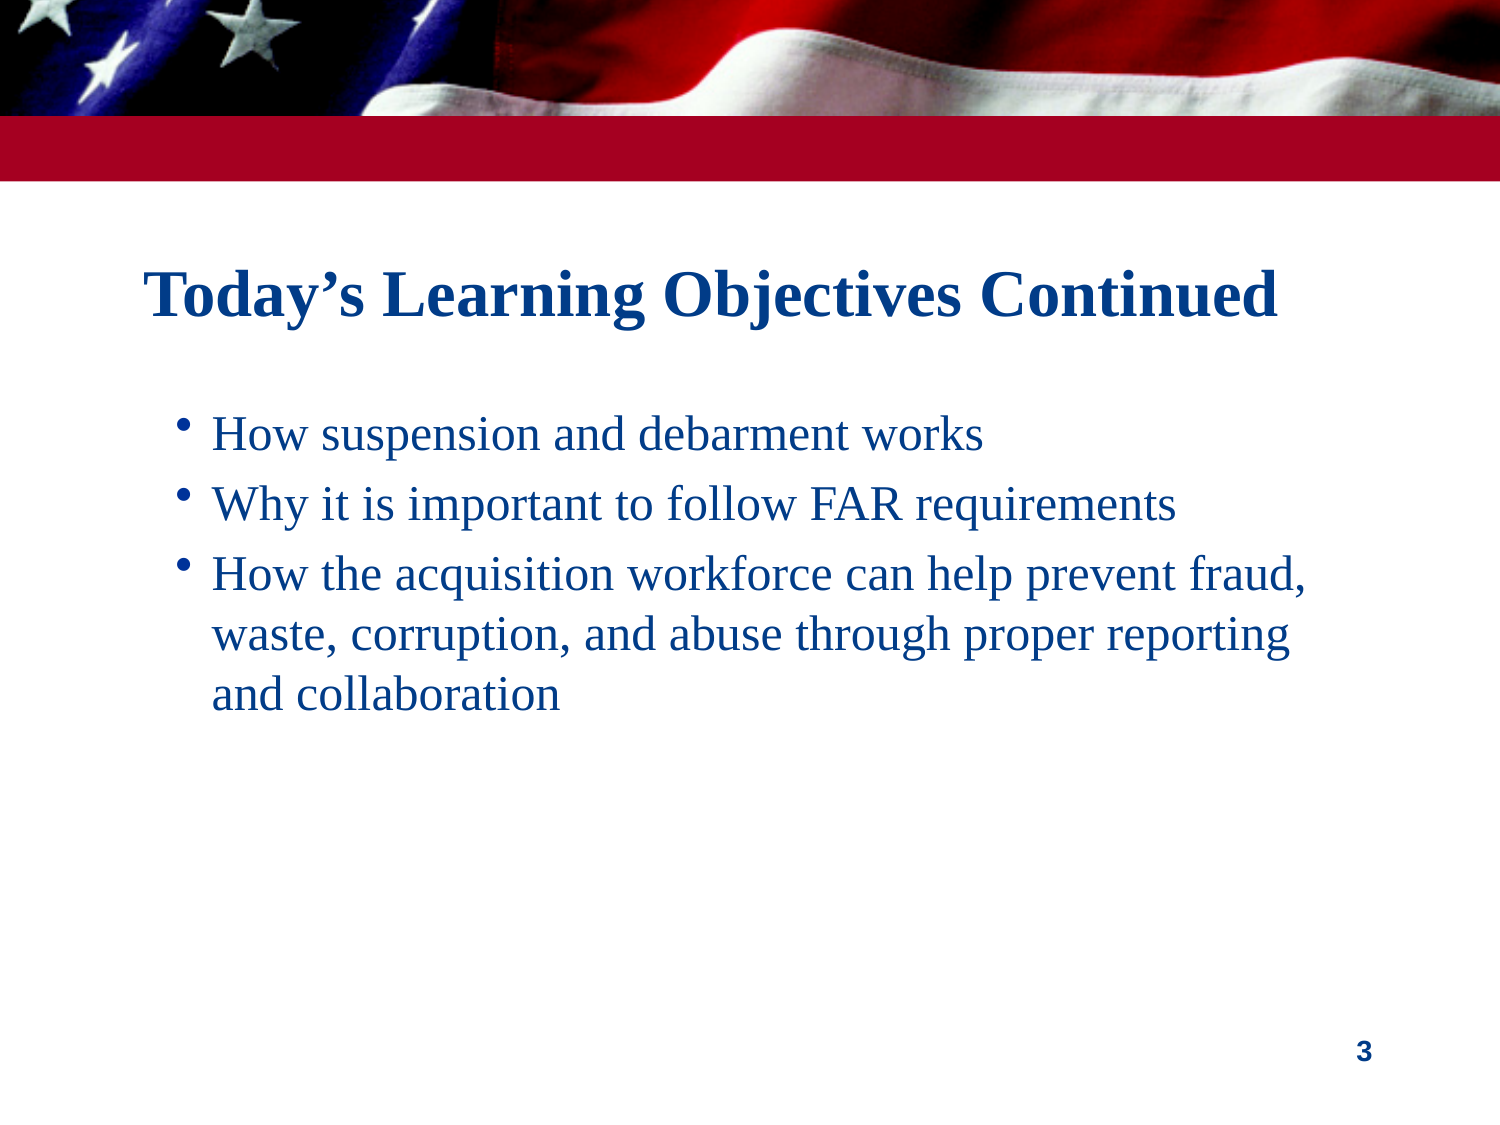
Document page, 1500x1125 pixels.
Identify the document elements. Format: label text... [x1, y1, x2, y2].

title Today’s Learning Objectives Continued [74, 242, 1350, 339]
picture [0, 0, 1500, 116]
slide_number 3 [1074, 1024, 1388, 1101]
list How suspension and debarment works Why it is important to follow FAR requirements How the acquisition workforce can help prevent fraud, waste, corruption, and abuse through proper reporting and collaboration [74, 392, 1350, 893]
